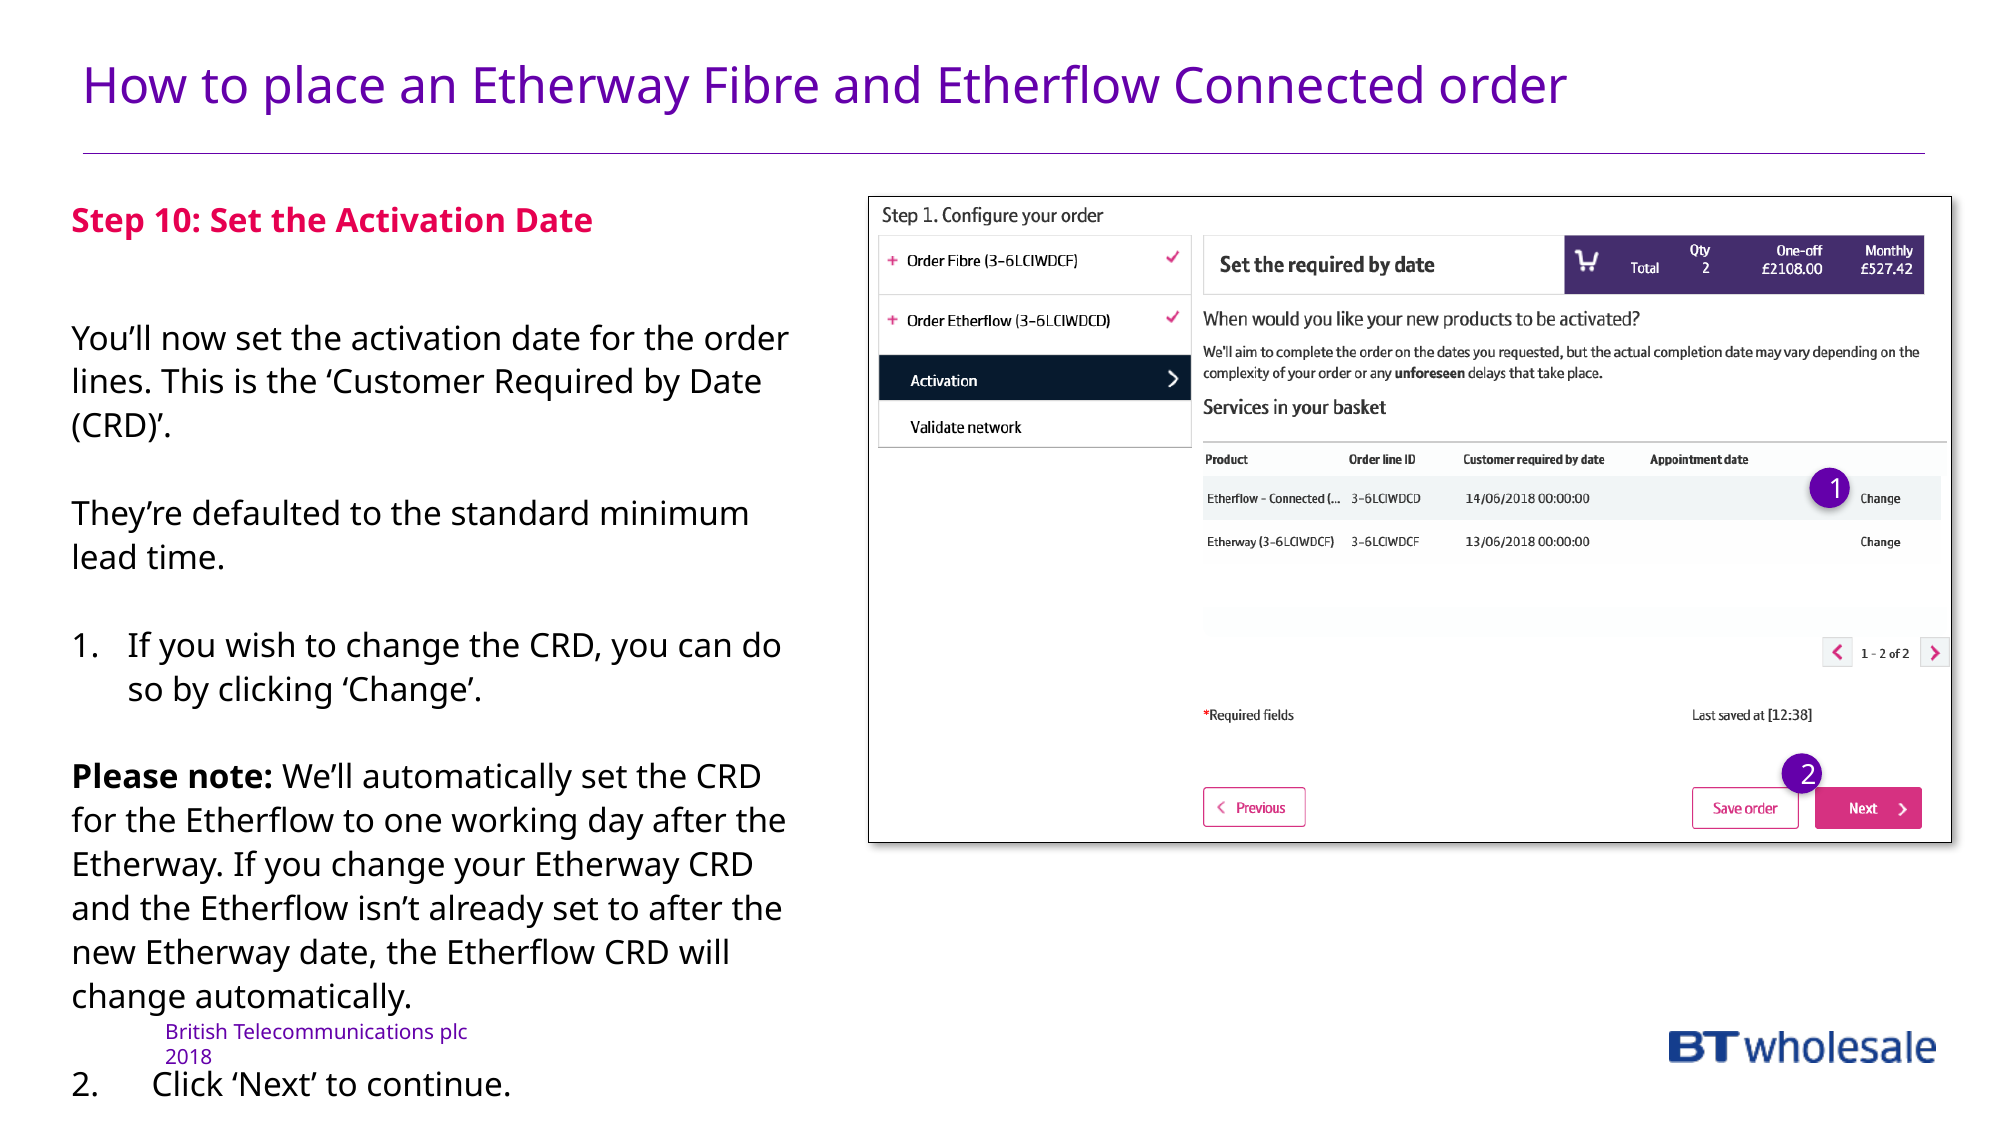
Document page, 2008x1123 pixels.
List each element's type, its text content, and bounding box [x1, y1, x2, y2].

list Step 10: Set the Activation Date You’ll now set the activation date for the order lines. This is the ‘Customer Required by Date (CRD)’. They’re defaulted to the standard minimum lead time. If you wish to change the CRD, you can do so by clicking ‘Change’. Please note: We’ll automatically set the CRD for the Etherflow to one working day after the Etherway. If you change your Etherway CRD and the Etherflow isn’t already set to after the new Etherway date, the Etherflow CRD will change automatically. 2. Click ‘Next’ to continue. [71, 194, 809, 1123]
picture [867, 196, 1952, 844]
picture [1669, 1031, 1936, 1063]
title How to place an Etherway Fibre and Etherflow Connected order [82, 53, 1926, 124]
